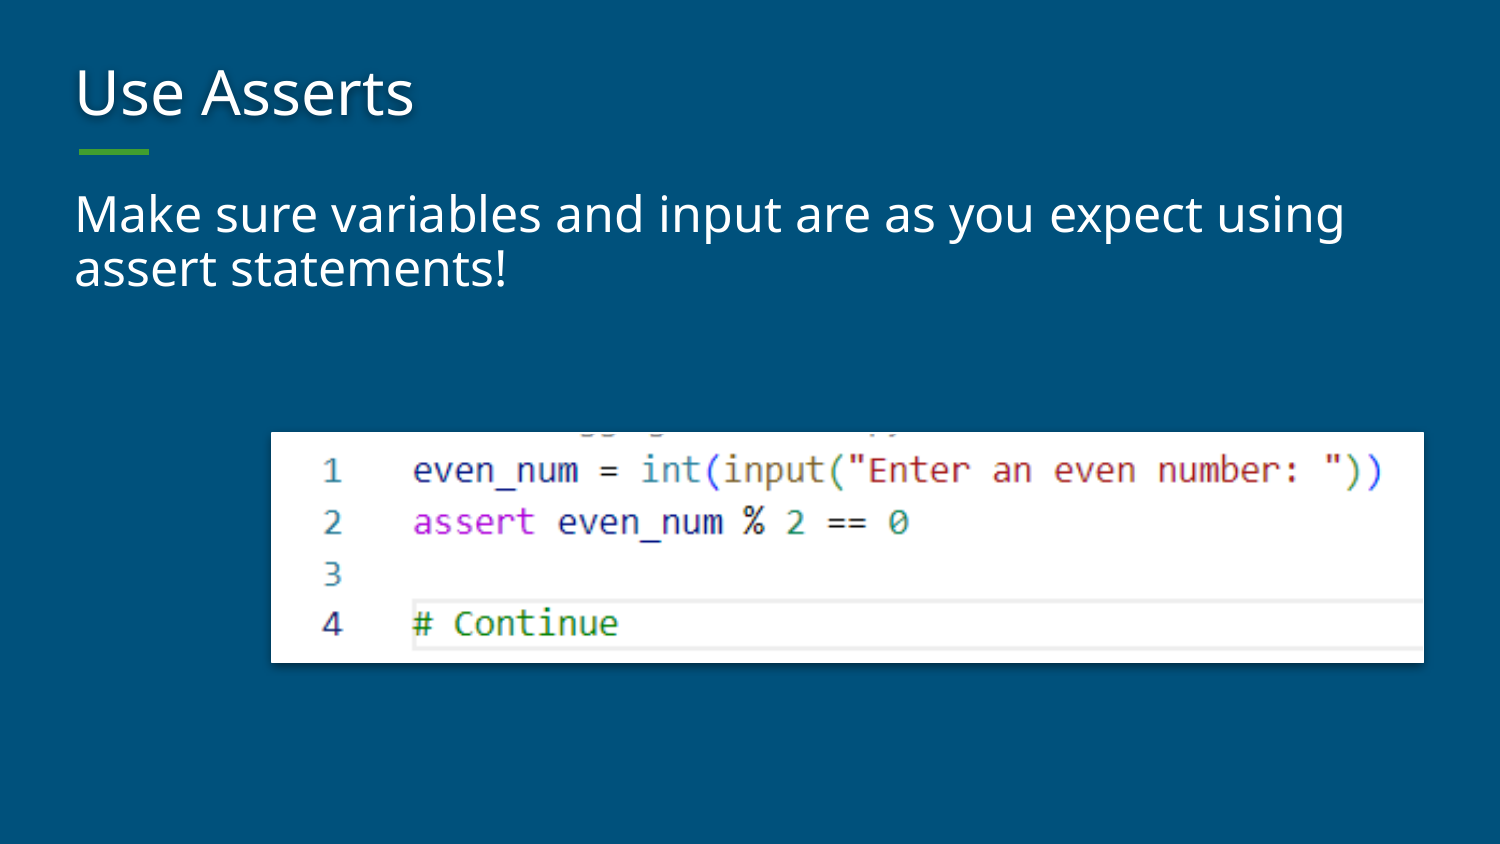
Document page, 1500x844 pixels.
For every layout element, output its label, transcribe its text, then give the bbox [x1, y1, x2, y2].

picture [272, 433, 1423, 662]
list Make sure variables and input are as you expect using assert statements! [63, 183, 1437, 750]
title Use Asserts [63, 39, 1437, 152]
